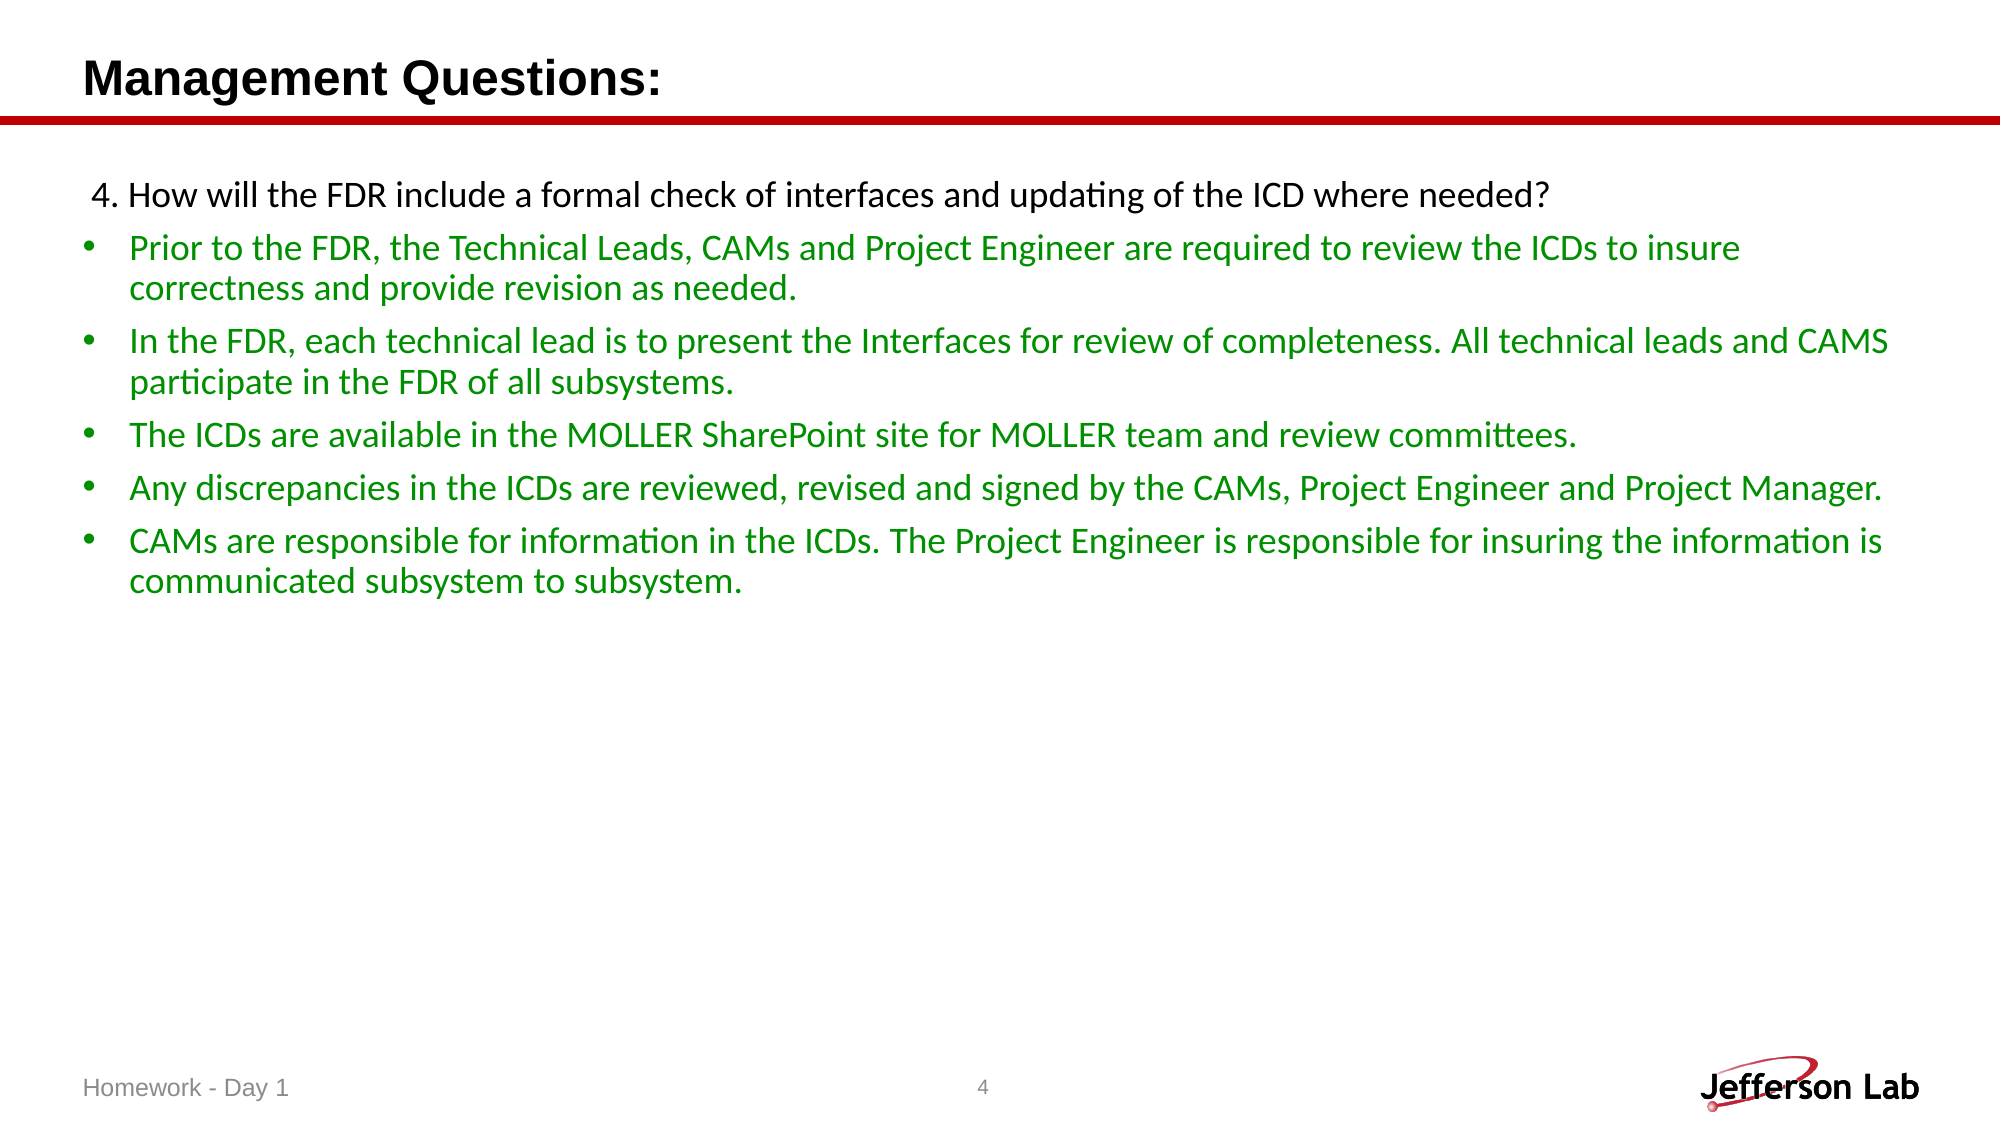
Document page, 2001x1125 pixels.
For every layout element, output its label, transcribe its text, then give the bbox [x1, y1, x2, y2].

list 4. How will the FDR include a formal check of interfaces and updating of the ICD where needed? Prior to the FDR, the Technical Leads, CAMs and Project Engineer are required to review the ICDs to insure correctness and provide revision as needed. In the FDR, each technical lead is to present the Interfaces for review of completeness. All technical leads and CAMS participate in the FDR of all subsystems. The ICDs are available in the MOLLER SharePoint site for MOLLER team and review committees. Any discrepancies in the ICDs are reviewed, revised and signed by the CAMs, Project Engineer and Project Manager. CAMs are responsible for information in the ICDs. The Project Engineer is responsible for insuring the information is communicated subsystem to subsystem. [67, 158, 1919, 1061]
slide_number 4 [924, 1060, 1042, 1111]
footer Homework - Day 1 [67, 1060, 925, 1112]
title Management Questions: [67, 39, 1919, 120]
picture [1698, 1047, 1933, 1124]
